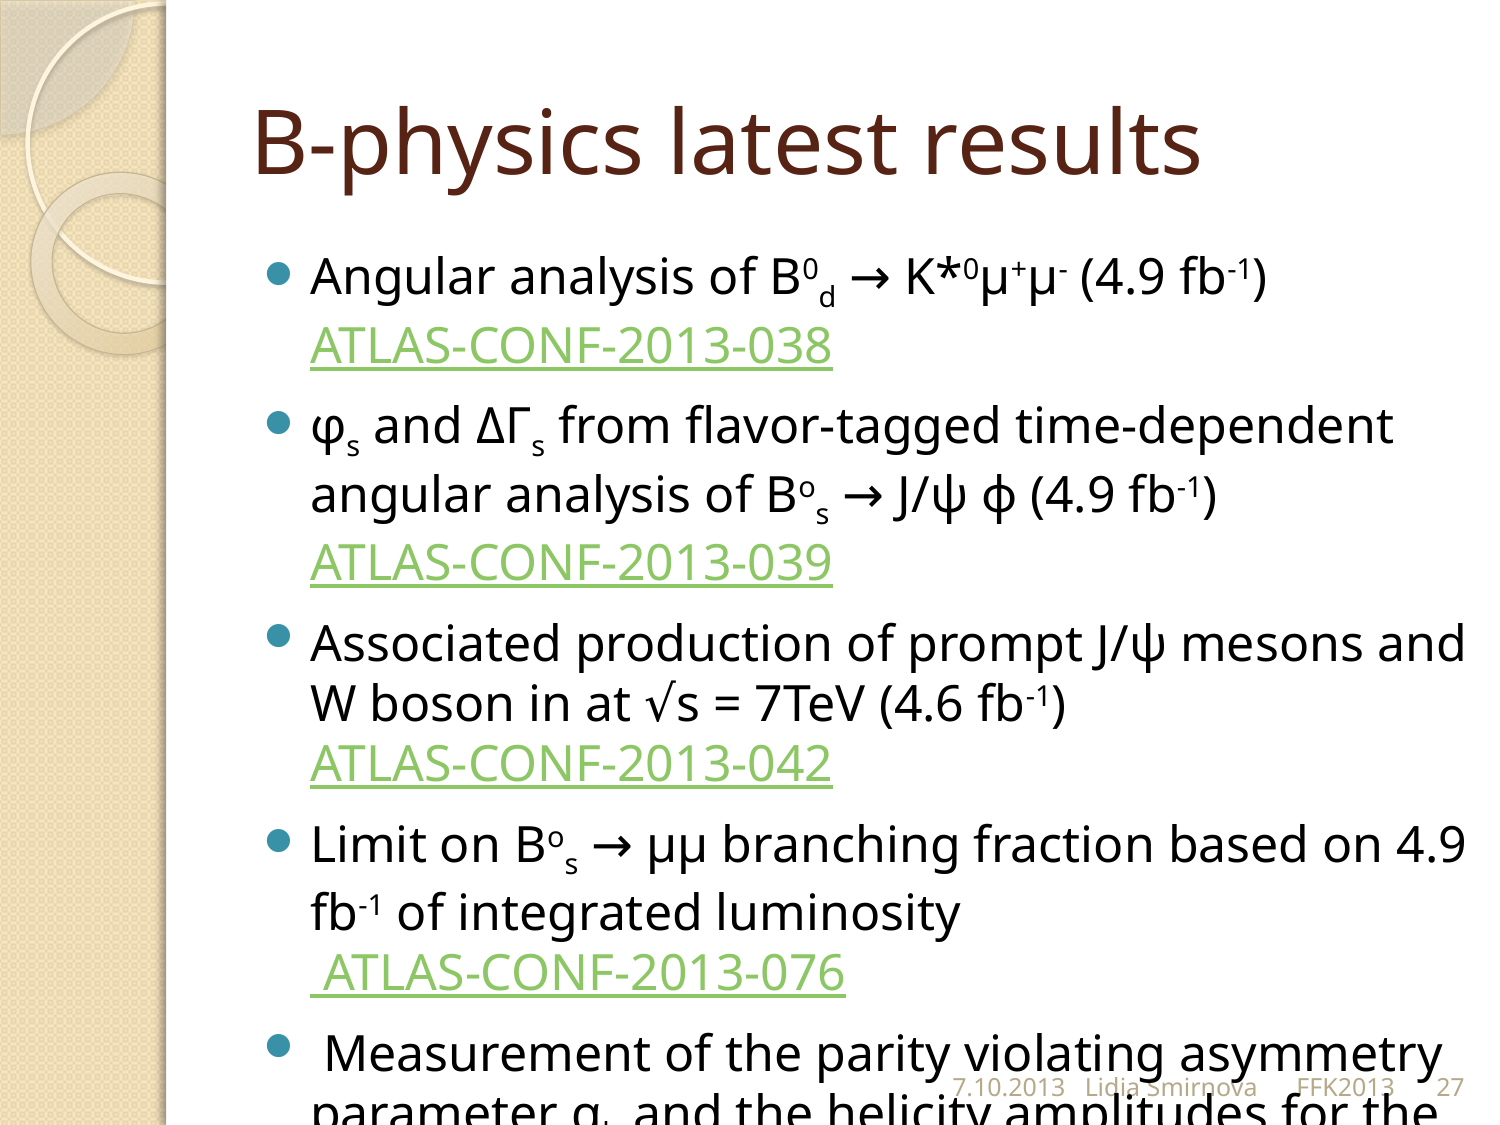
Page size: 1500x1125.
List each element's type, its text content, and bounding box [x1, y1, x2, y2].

title B-physics latest results [235, 45, 1466, 233]
list Angular analysis of B0d → K*0μ+μ- (4.9 fb-1) ATLAS-CONF-2013-038 φs and ΔΓs from flavor-tagged time-dependent angular analysis of Bos → J/ψ ϕ (4.9 fb-1)ATLAS-CONF-2013-039 Associated production of prompt J/ψ mesons and W boson in at √s = 7TeV (4.6 fb-1)ATLAS-CONF-2013-042 Limit on Bos → μμ branching fraction based on 4.9 fb-1 of integrated luminosity ATLAS-CONF-2013-076 Measurement of the parity violating asymmetry parameter αb and the helicity amplitudes for the decay Λb0→ J/ψ Λ0 in the ATLAS experiment (4.6 fb-1)ATLAS-CONF-2013-071 [235, 237, 1500, 1025]
footer 7.10.2013 Lidia Smirnova FFK2013 [937, 1034, 1413, 1113]
slide_number 27 [1413, 1034, 1488, 1113]
